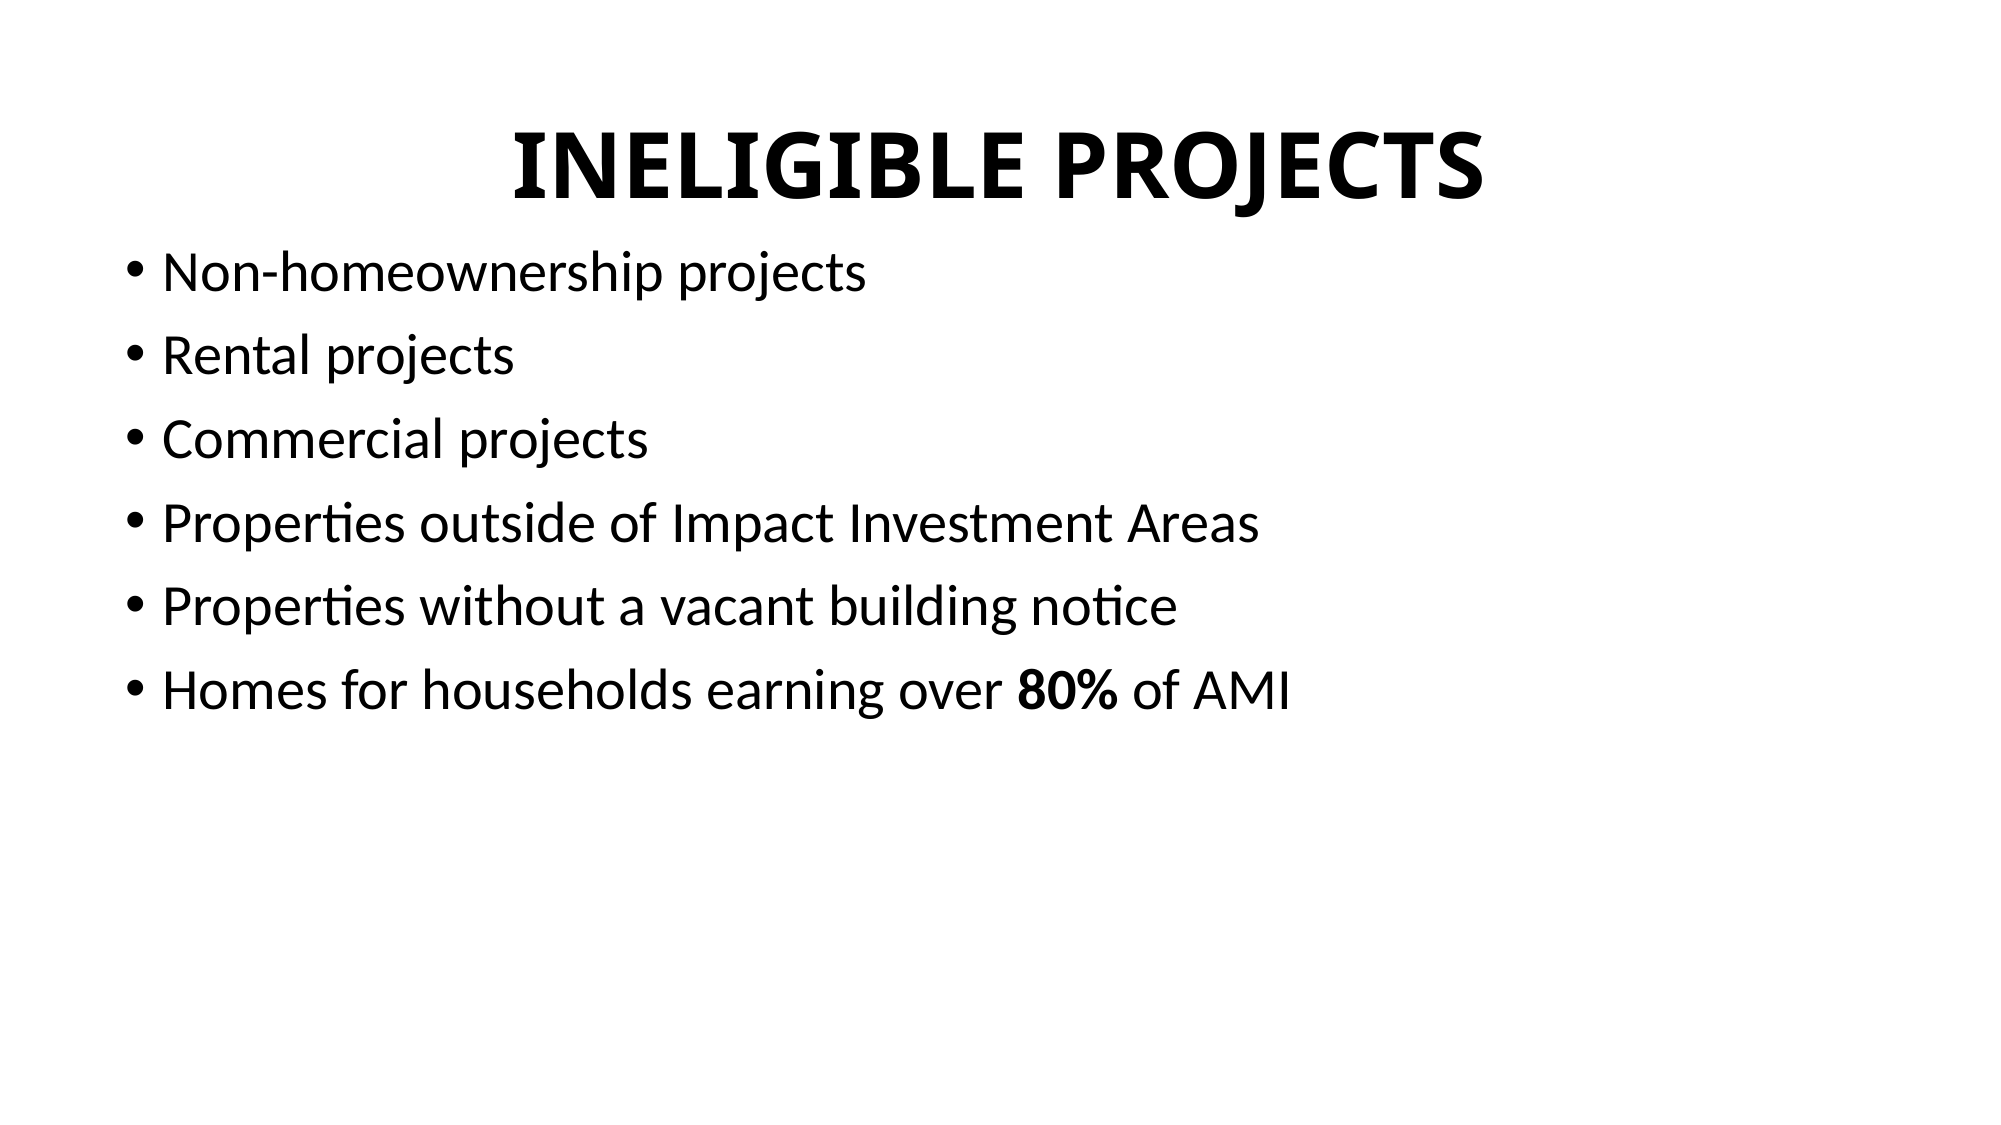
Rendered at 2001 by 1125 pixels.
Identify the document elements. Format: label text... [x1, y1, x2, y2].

list Non-homeownership projects Rental projects Commercial projects Properties outside of Impact Investment Areas Properties without a vacant building notice Homes for households earning over 80% of AMI [110, 233, 1836, 948]
title INELIGIBLE PROJECTS [137, 59, 1863, 278]
